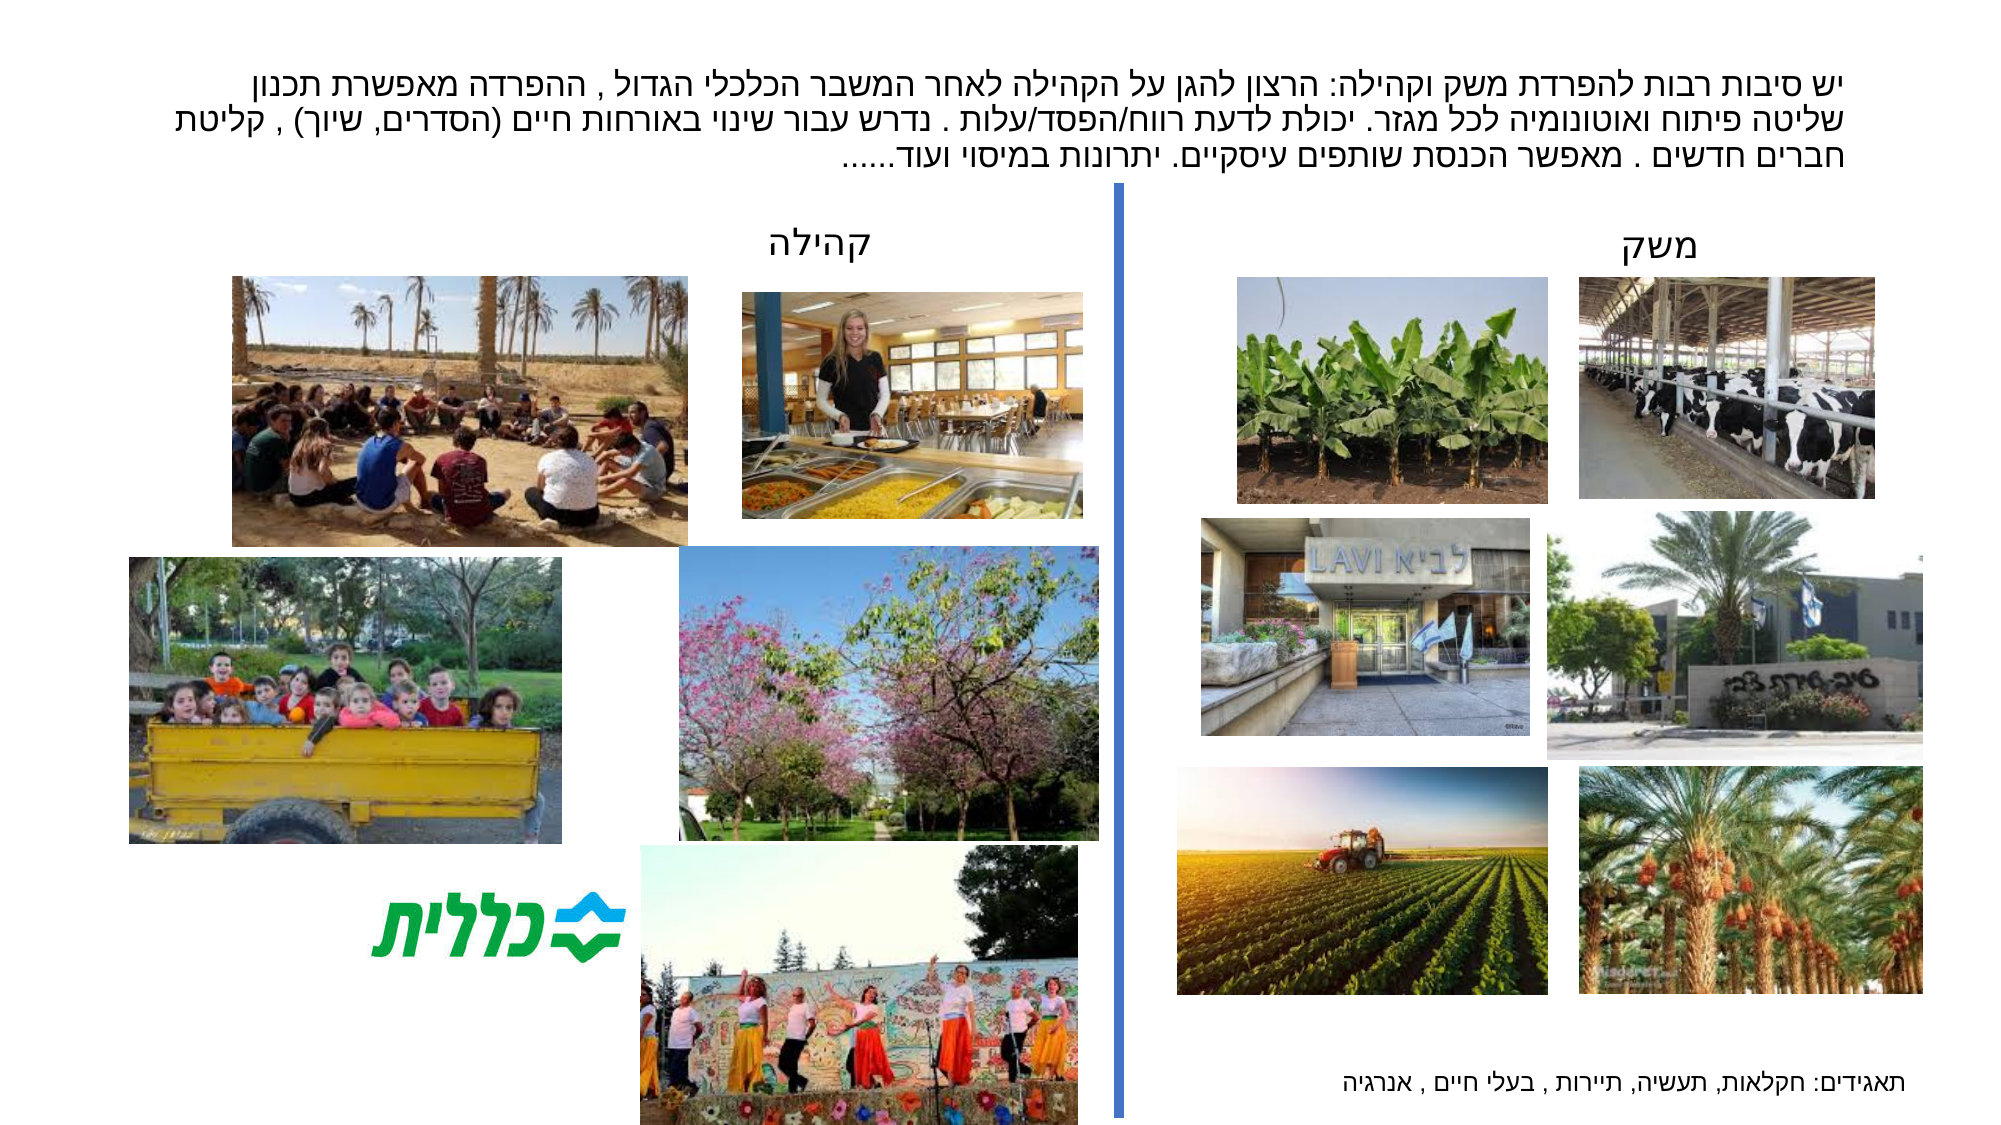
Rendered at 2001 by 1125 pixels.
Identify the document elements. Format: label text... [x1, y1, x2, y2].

picture [742, 292, 1083, 519]
picture [129, 557, 562, 844]
picture [1201, 518, 1530, 736]
picture [1177, 767, 1548, 995]
picture [232, 276, 1099, 841]
picture [1237, 277, 1548, 504]
title יש סיבות רבות להפרדת משק וקהילה: הרצון להגן על הקהילה לאחר המשבר הכלכלי הגדול , ההפרדה מאפשרת תכנון שליטה פיתוח ואוטונומיה לכל מגזר. יכולת לדעת רווח/הפסד/עלות . נדרש עבור שינוי באורחות חיים (הסדרים, שיוך) , קליטת חברים חדשים . מאפשר הכנסת שותפים עיסקיים. יתרונות במיסוי ועוד...... [137, 59, 1863, 183]
text_box משק [1418, 213, 1714, 274]
picture [1547, 511, 1923, 760]
text_box קהילה [573, 210, 888, 270]
text_box תאגידים: חקלאות, תעשיה, תיירות , בעלי חיים , אנרגיה [1177, 1059, 1923, 1104]
picture [1579, 766, 1923, 994]
picture [351, 845, 1078, 1125]
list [1579, 277, 1875, 499]
